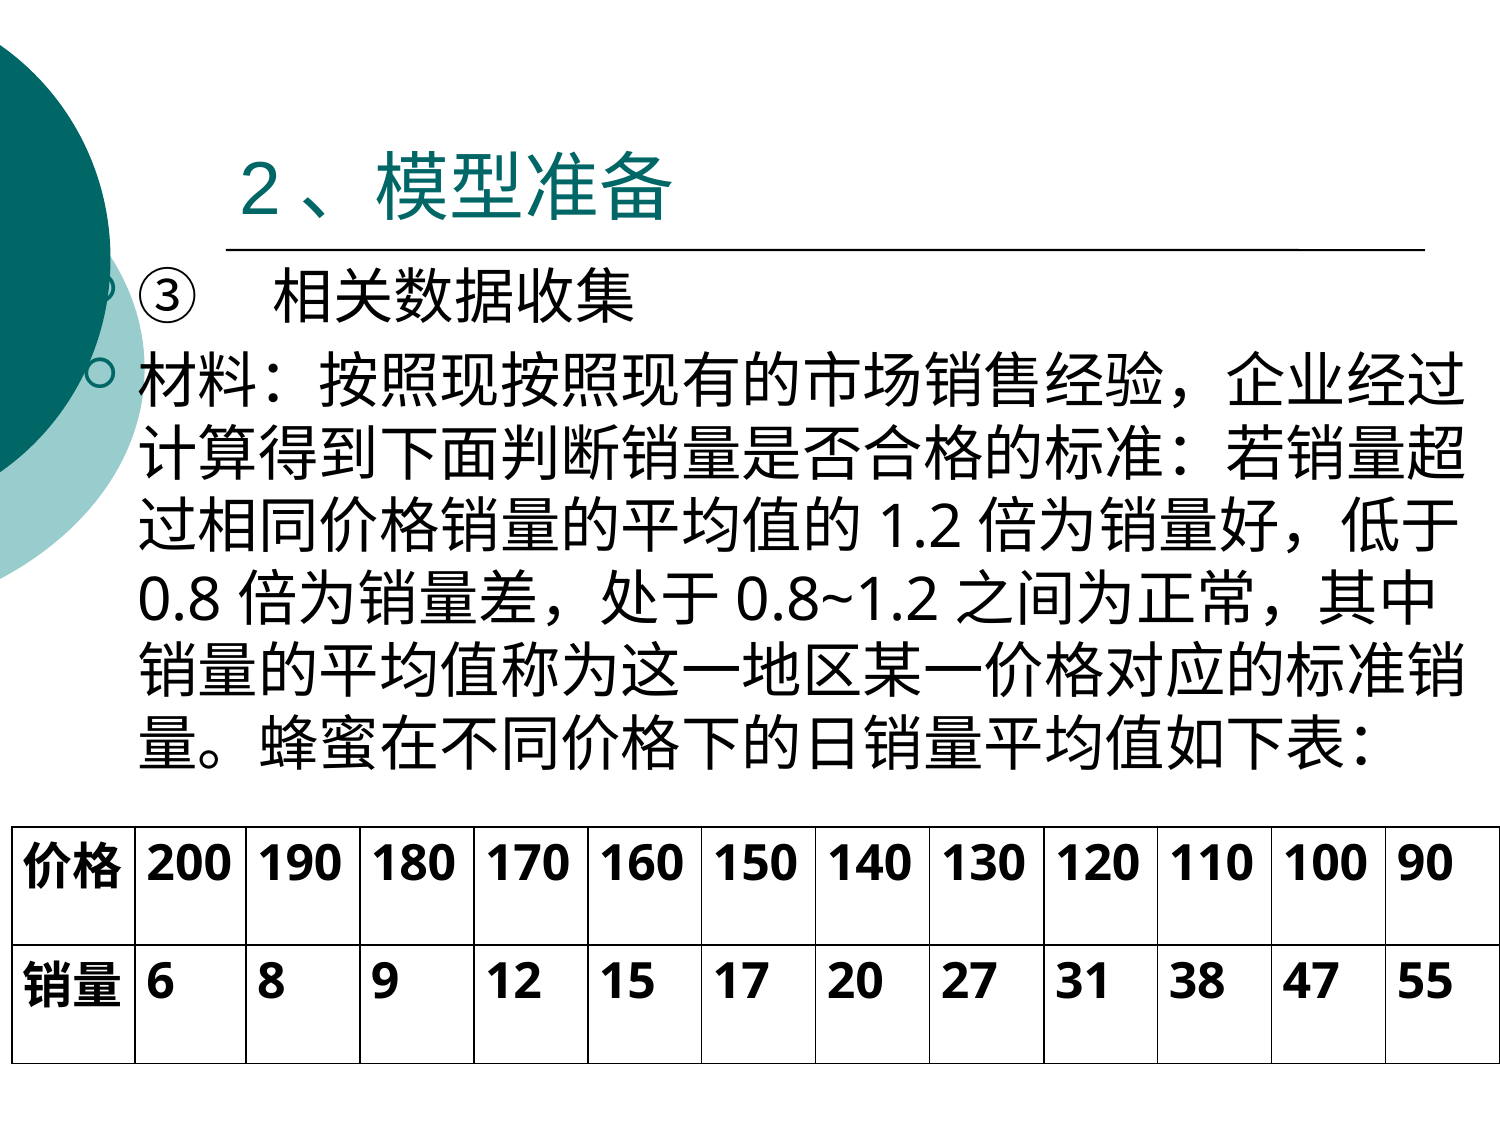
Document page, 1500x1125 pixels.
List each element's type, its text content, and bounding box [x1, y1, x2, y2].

table_header 200 [136, 828, 245, 944]
table_header 150 [702, 828, 815, 944]
table_cell 6 [136, 946, 245, 1063]
table_header 130 [930, 828, 1043, 944]
table_cell 55 [1386, 946, 1499, 1063]
table_header 100 [1272, 828, 1385, 944]
table_cell 17 [702, 946, 815, 1063]
title 2、模型准备 [224, 49, 1425, 238]
table_cell 38 [1158, 946, 1271, 1063]
table_header 180 [361, 828, 473, 944]
table_cell 15 [589, 946, 701, 1063]
table_header 190 [247, 828, 359, 944]
table_cell 27 [930, 946, 1043, 1063]
table_header 120 [1045, 828, 1157, 944]
table_header 90 [1386, 828, 1499, 944]
table_header 160 [589, 828, 701, 944]
table_cell 47 [1272, 946, 1385, 1063]
list ③ 相关数据收集 材料：按照现按照现有的市场销售经验，企业经过计算得到下面判断销量是否合格的标准：若销量超过相同价格销量的平均值的1.2倍为销量好，低于0.8倍为销量差，处于0.8~1.2之间为正常，其中销量的平均值称为这一地区某一价格对应的标准销量。蜂蜜在不同价格下的日销量平均值如下表： [65, 250, 1500, 826]
table_header 170 [475, 828, 587, 944]
table_cell 12 [475, 946, 587, 1063]
table_header 110 [1158, 828, 1271, 944]
table_header 140 [816, 828, 929, 944]
table_cell 销量 [13, 946, 134, 1063]
table_cell 20 [816, 946, 929, 1063]
table_header 价格 [13, 828, 134, 944]
table_cell 8 [247, 946, 359, 1063]
table_cell 31 [1045, 946, 1157, 1063]
table_cell 9 [361, 946, 473, 1063]
